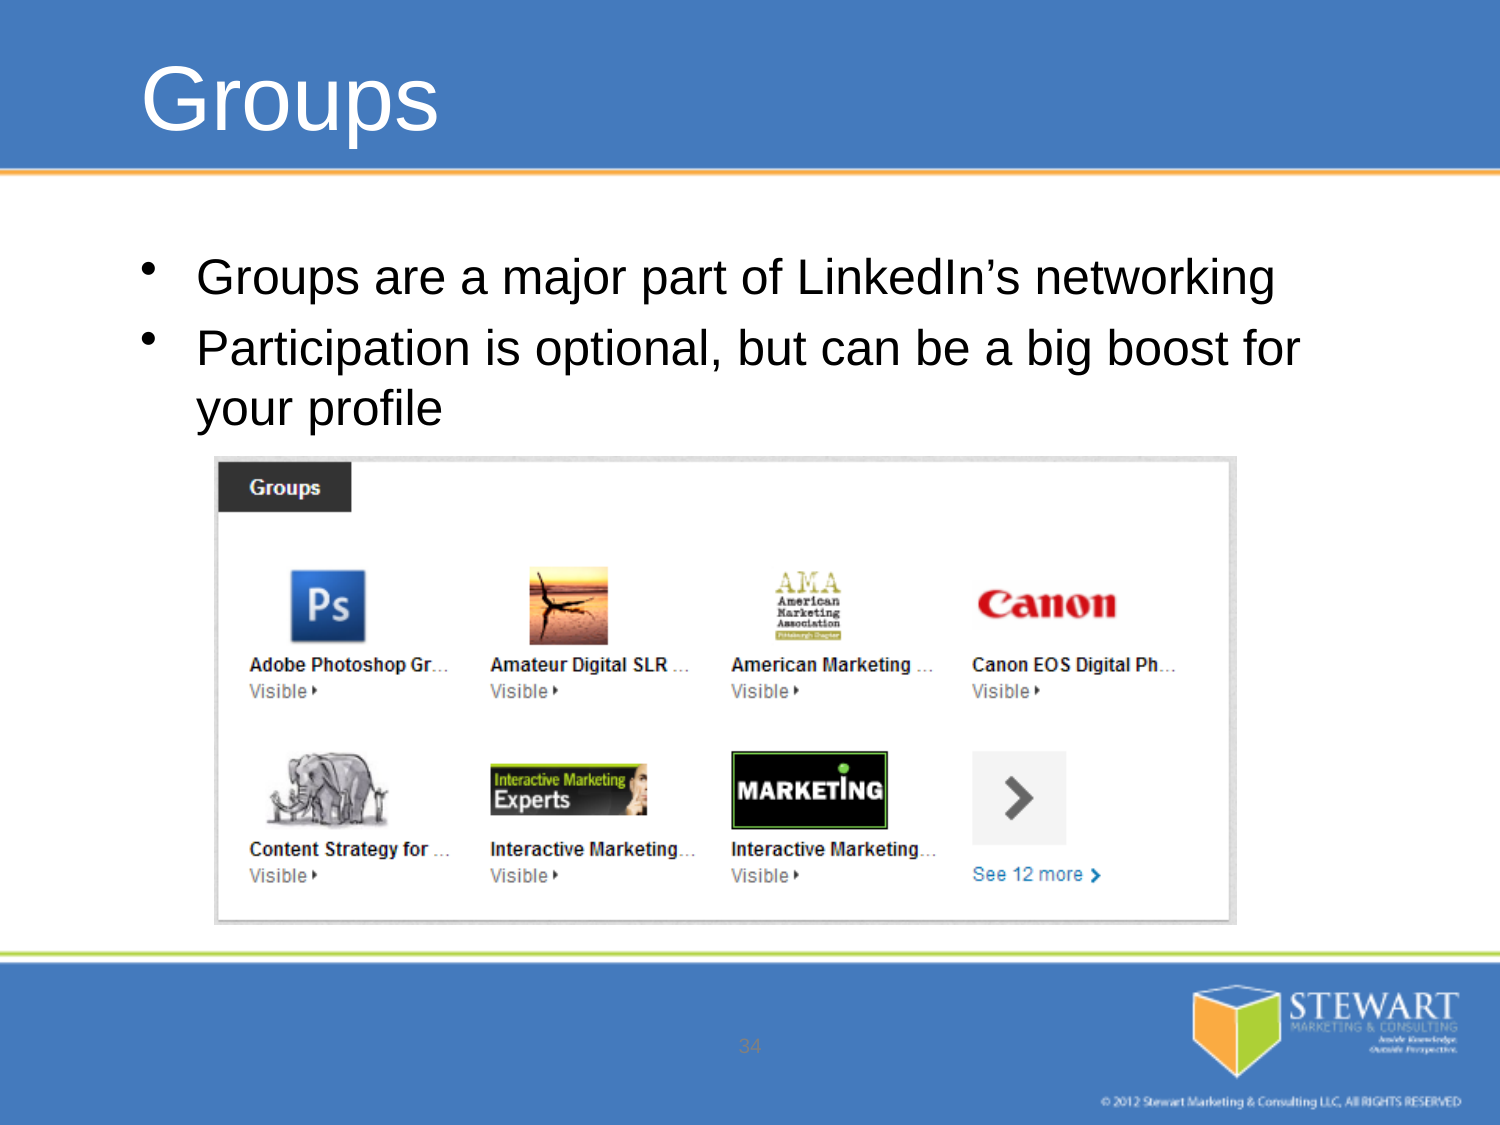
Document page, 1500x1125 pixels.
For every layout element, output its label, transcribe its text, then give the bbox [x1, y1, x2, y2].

title Groups [125, 0, 1400, 188]
list Groups are a major part of LinkedIn’s networking Participation is optional, but can be a big boost for your profile [125, 237, 1400, 913]
picture [0, 0, 1500, 1125]
slide_number 34 [512, 1025, 988, 1100]
